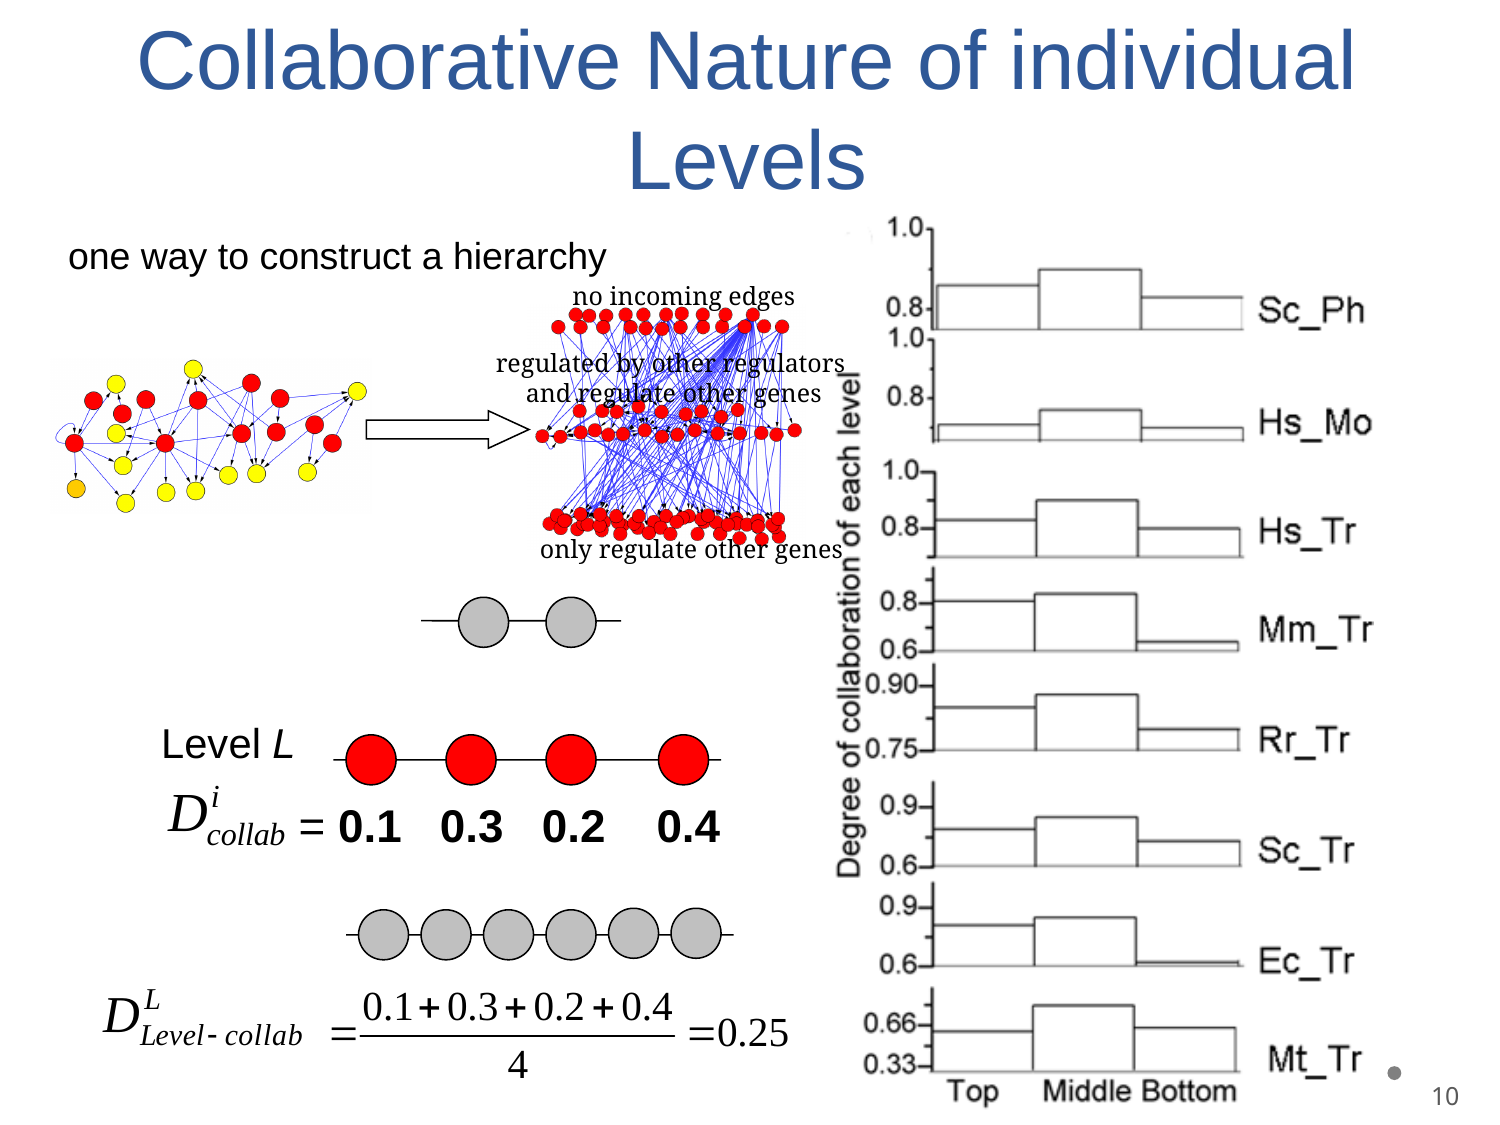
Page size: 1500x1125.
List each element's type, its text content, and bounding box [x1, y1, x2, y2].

text_box [546, 597, 597, 648]
text_box [458, 597, 509, 648]
text_box [608, 908, 659, 959]
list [320, 980, 797, 1088]
text_box [546, 734, 597, 785]
text_box [658, 734, 709, 785]
text_box = 0.1 0.3 0.2 0.4 [301, 789, 736, 859]
text_box [376, 410, 522, 449]
picture [49, 358, 372, 515]
text_box 10 [1426, 1067, 1500, 1125]
text_box [671, 908, 722, 959]
text_box Level L [145, 709, 371, 823]
text_box [546, 909, 597, 960]
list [158, 772, 297, 860]
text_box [527, 272, 806, 550]
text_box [93, 976, 311, 1059]
text_box [421, 909, 472, 960]
text_box [446, 734, 497, 785]
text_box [817, 194, 1375, 1120]
text_box [358, 909, 409, 960]
text_box [483, 909, 534, 960]
text_box only regulate other genes [470, 526, 812, 572]
slide_number 10 [1380, 1024, 1425, 1103]
text_box [346, 734, 397, 785]
title Collaborative Nature of individual Levels [0, 0, 1494, 213]
text_box one way to construct a hierarchy [53, 224, 623, 285]
text_box regulated by other regulators and regulate other genes [481, 340, 522, 415]
